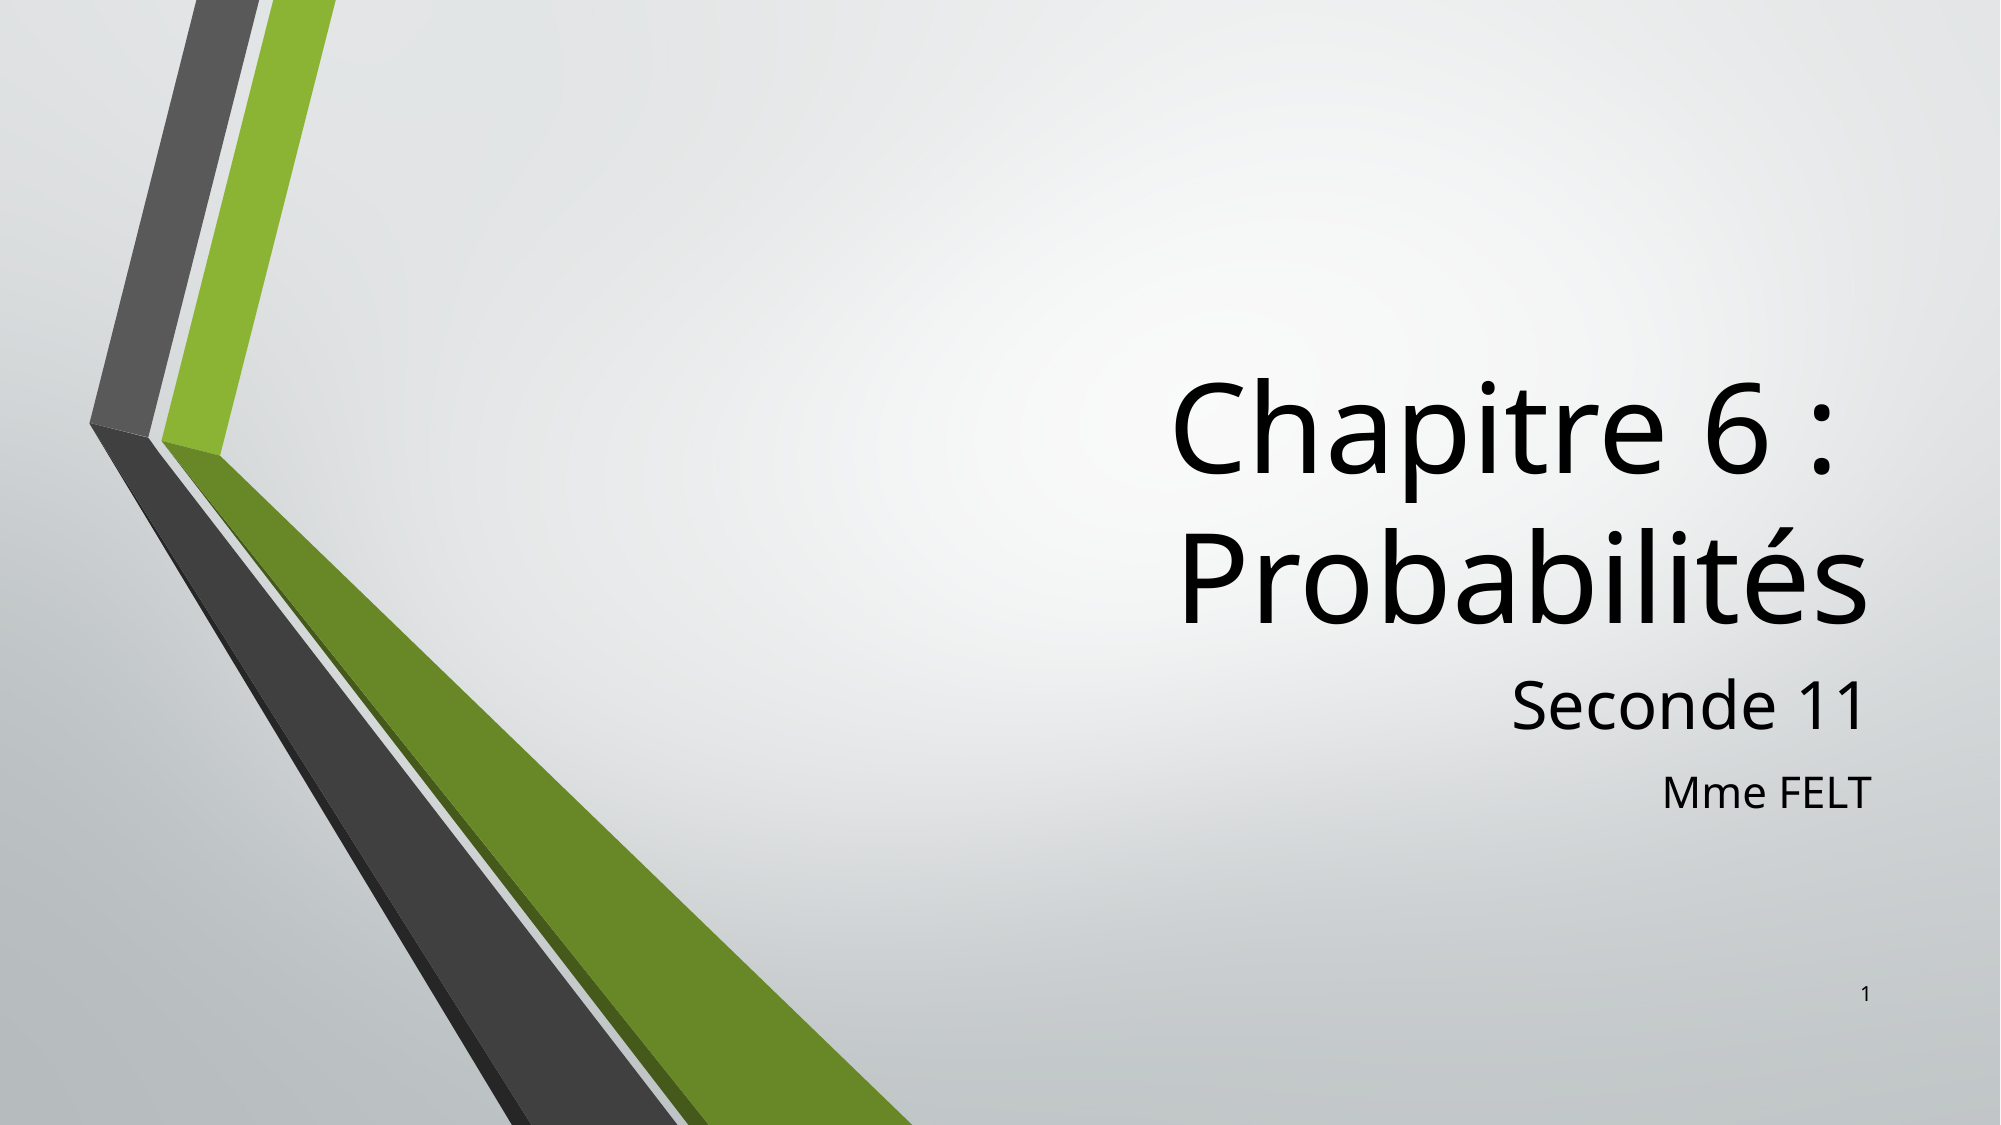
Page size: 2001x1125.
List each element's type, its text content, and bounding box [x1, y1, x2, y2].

slide_number 1 [1796, 965, 1887, 1025]
title Chapitre 6 : Probabilités [480, 226, 1887, 656]
subtitle Seconde 11 Mme FELT [740, 655, 1887, 884]
